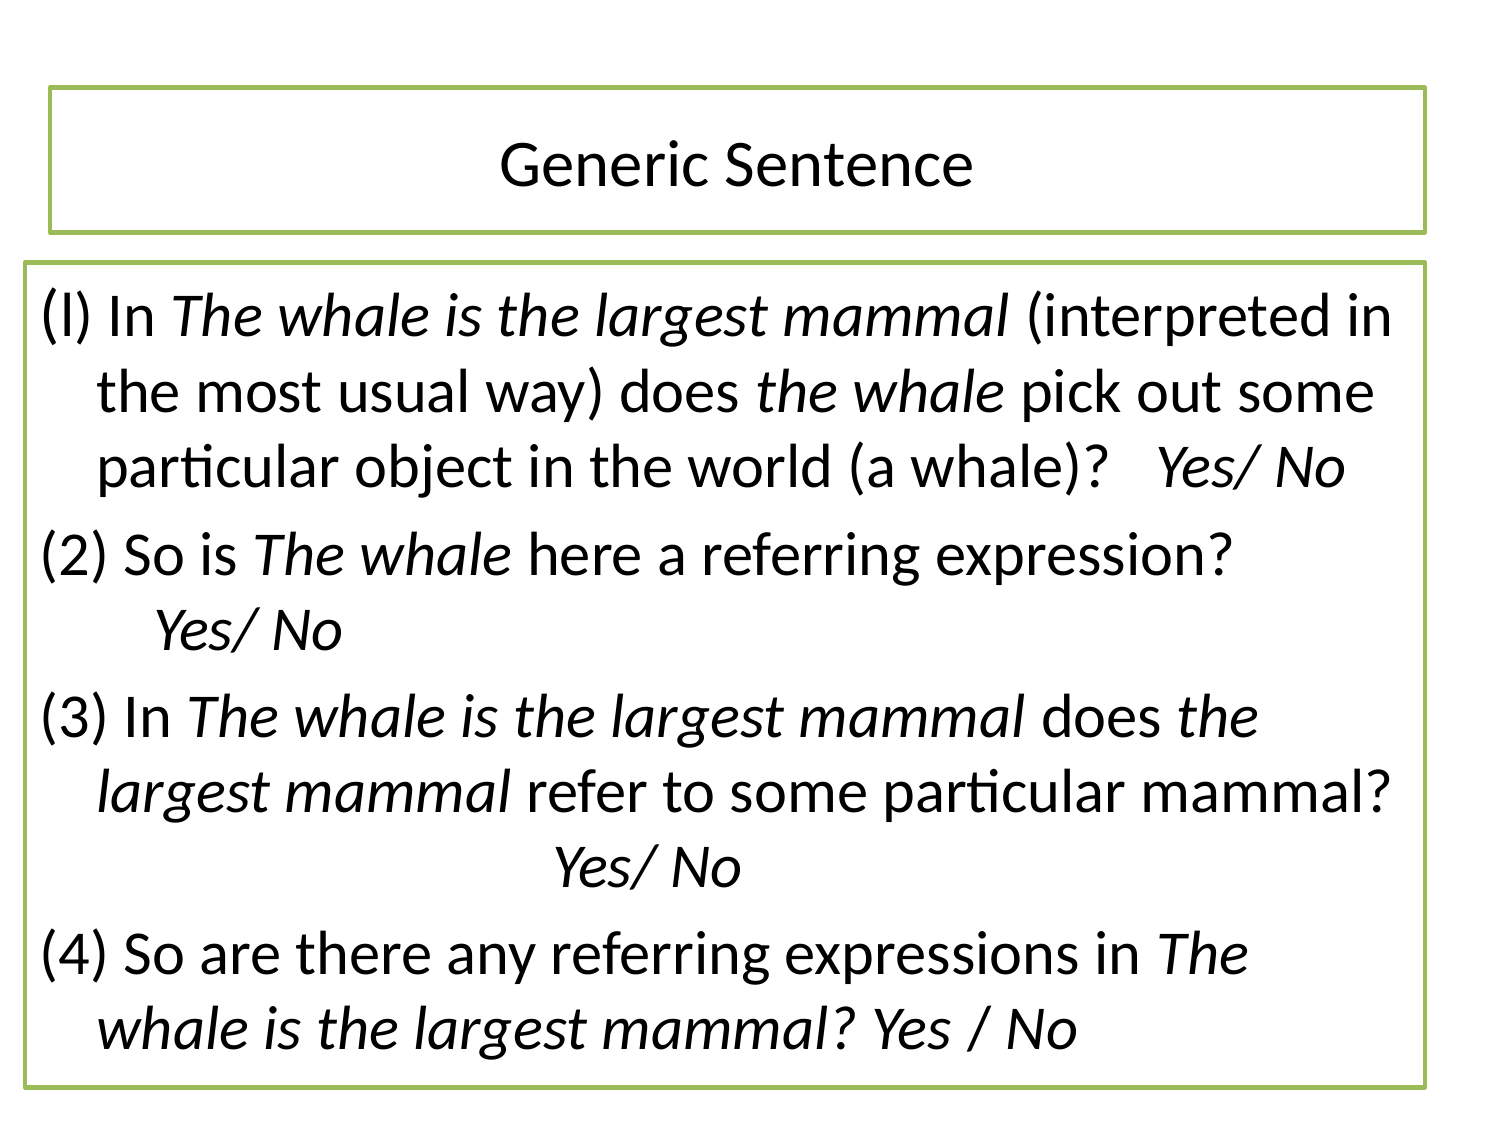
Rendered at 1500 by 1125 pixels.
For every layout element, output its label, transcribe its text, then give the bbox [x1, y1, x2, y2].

title Generic Sentence [48, 85, 1427, 235]
list (l) In The whale is the largest mammal (interpreted in the most usual way) does the whale pick out some particular object in the world (a whale)? Yes/ No (2) So is The whale here a referring expression? Yes/ No (3) In The whale is the largest mammal does the largest mammal refer to some particular mammal? Yes/ No (4) So are there any referring expressions in The whale is the largest mammal? Yes / No [23, 260, 1427, 1090]
